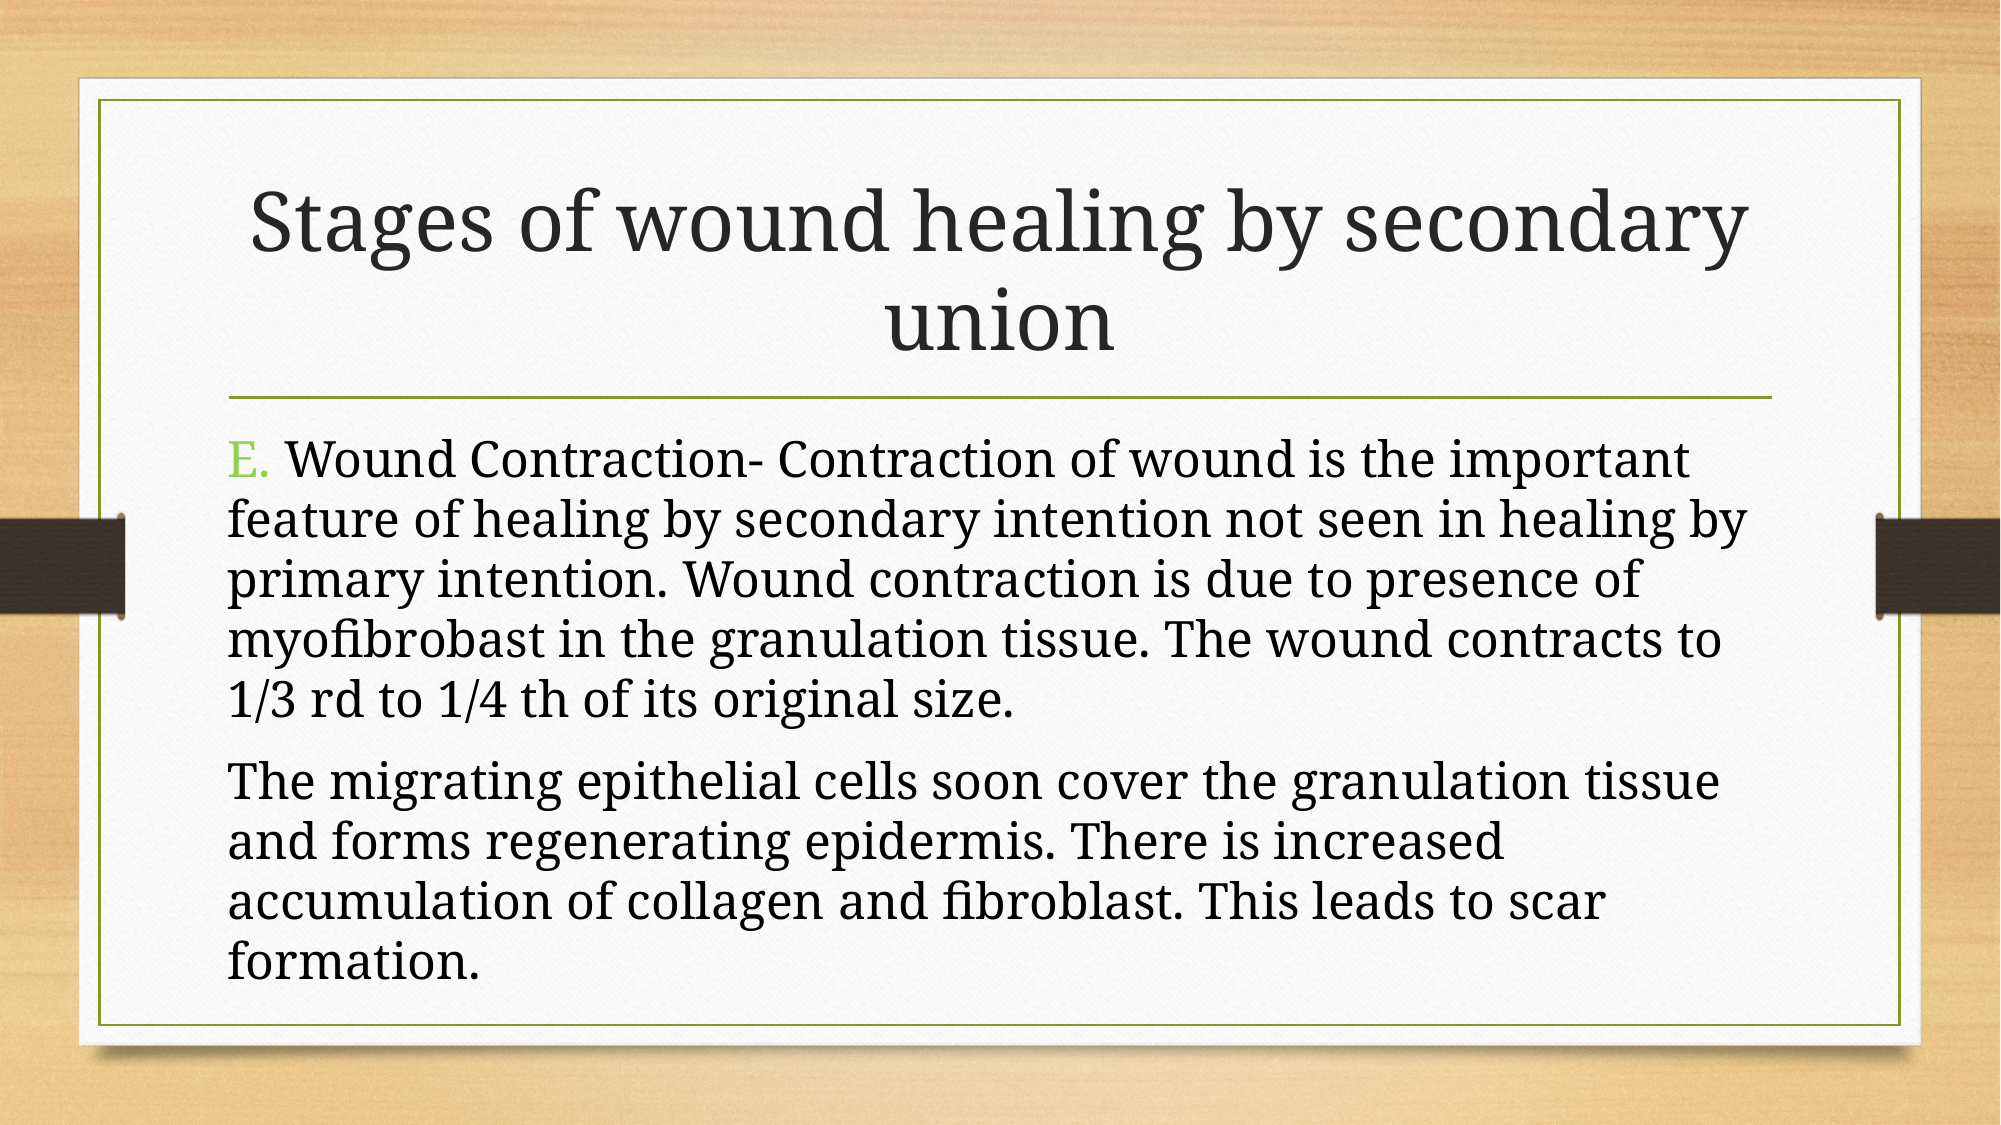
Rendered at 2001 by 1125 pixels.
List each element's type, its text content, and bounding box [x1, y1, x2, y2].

title Stages of wound healing by secondary union [212, 161, 1788, 375]
picture [0, 0, 2001, 1125]
list E. Wound Contraction- Contraction of wound is the important feature of healing by secondary intention not seen in healing by primary intention. Wound contraction is due to presence of myofibrobast in the granulation tissue. The wound contracts to 1/3 rd to 1/4 th of its original size. The migrating epithelial cells soon cover the granulation tissue and forms regenerating epidermis. There is increased accumulation of collagen and fibroblast. This leads to scar formation. [212, 419, 1788, 964]
